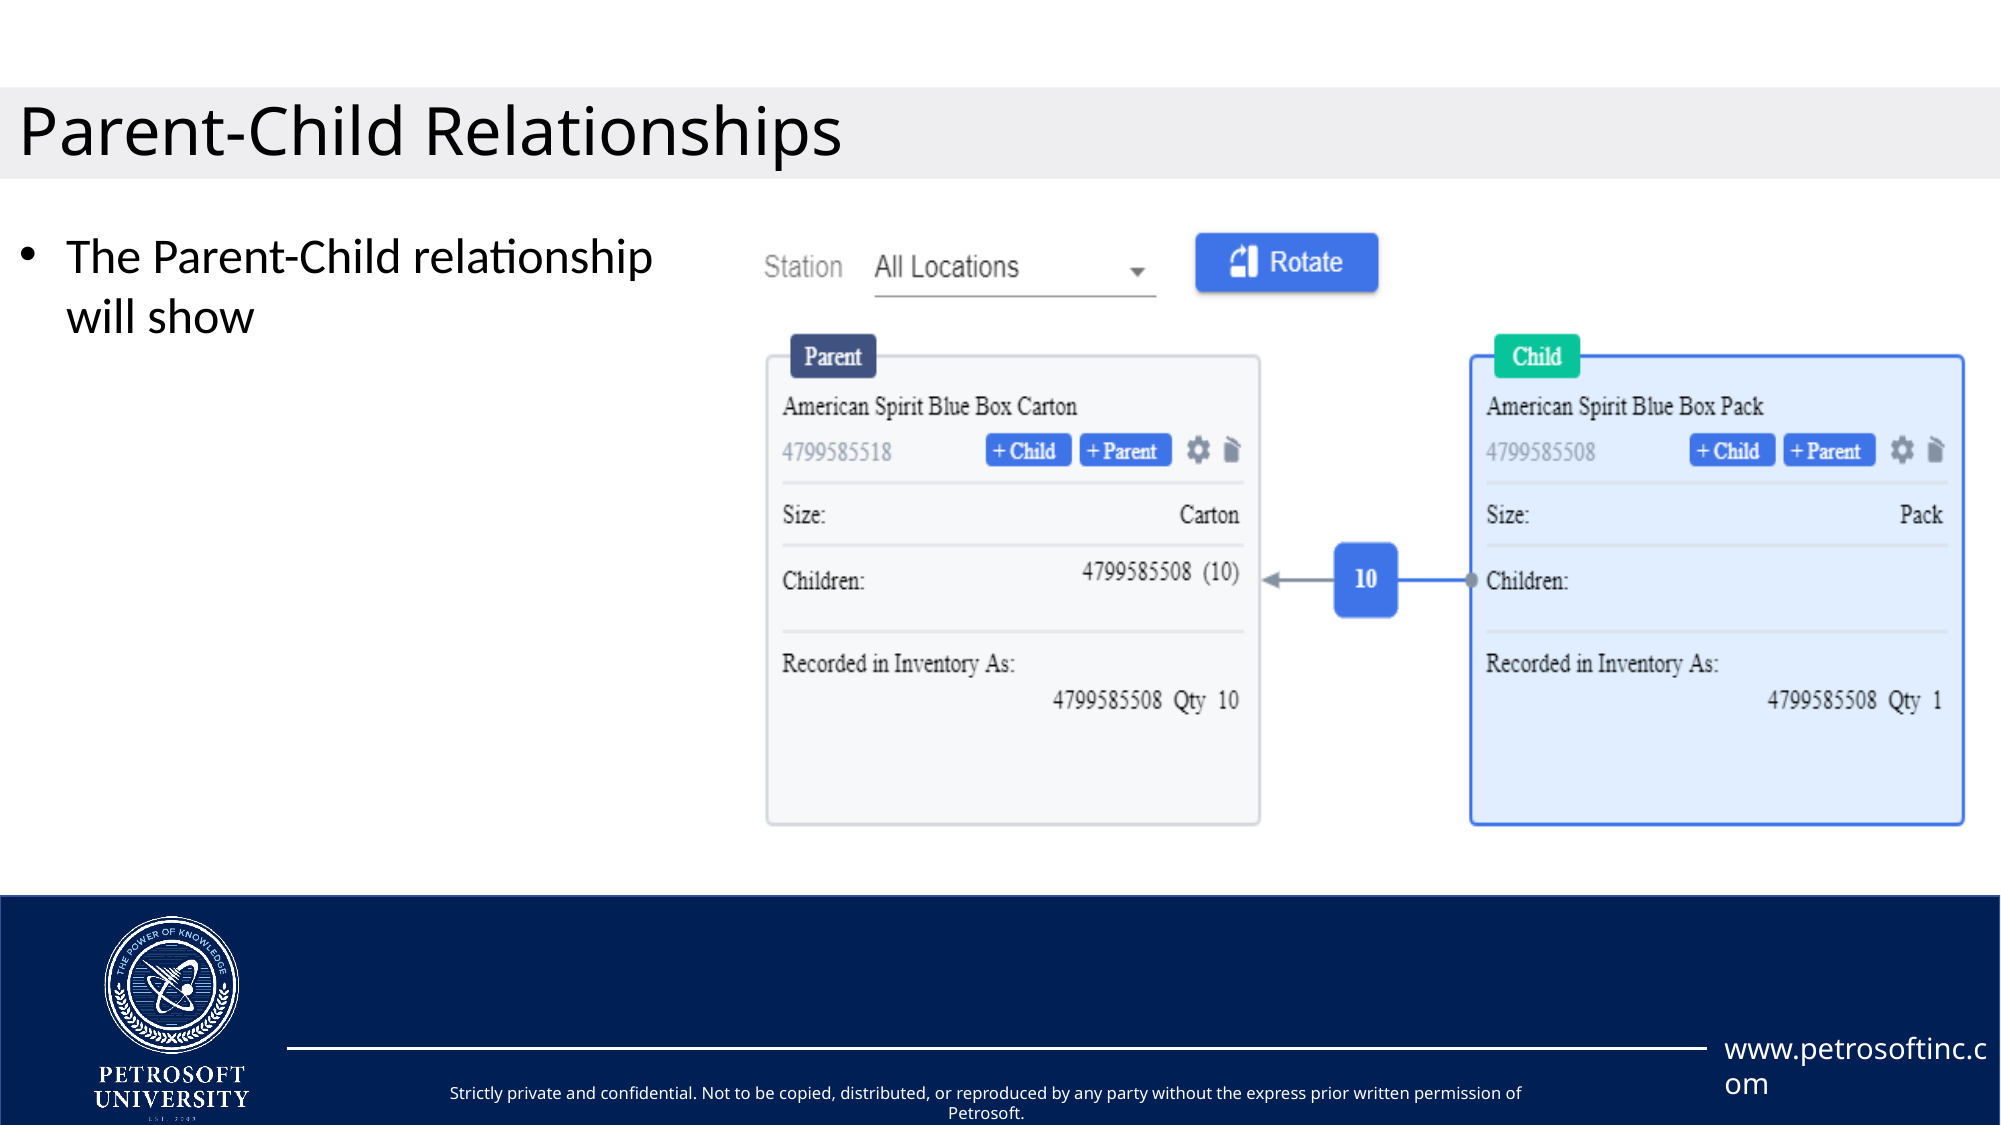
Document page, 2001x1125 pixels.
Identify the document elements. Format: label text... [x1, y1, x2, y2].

title Parent-Child Relationships [4, 90, 1500, 179]
picture [725, 215, 1995, 880]
text_box The Parent-Child relationship will show [4, 215, 725, 411]
picture [94, 916, 249, 1121]
